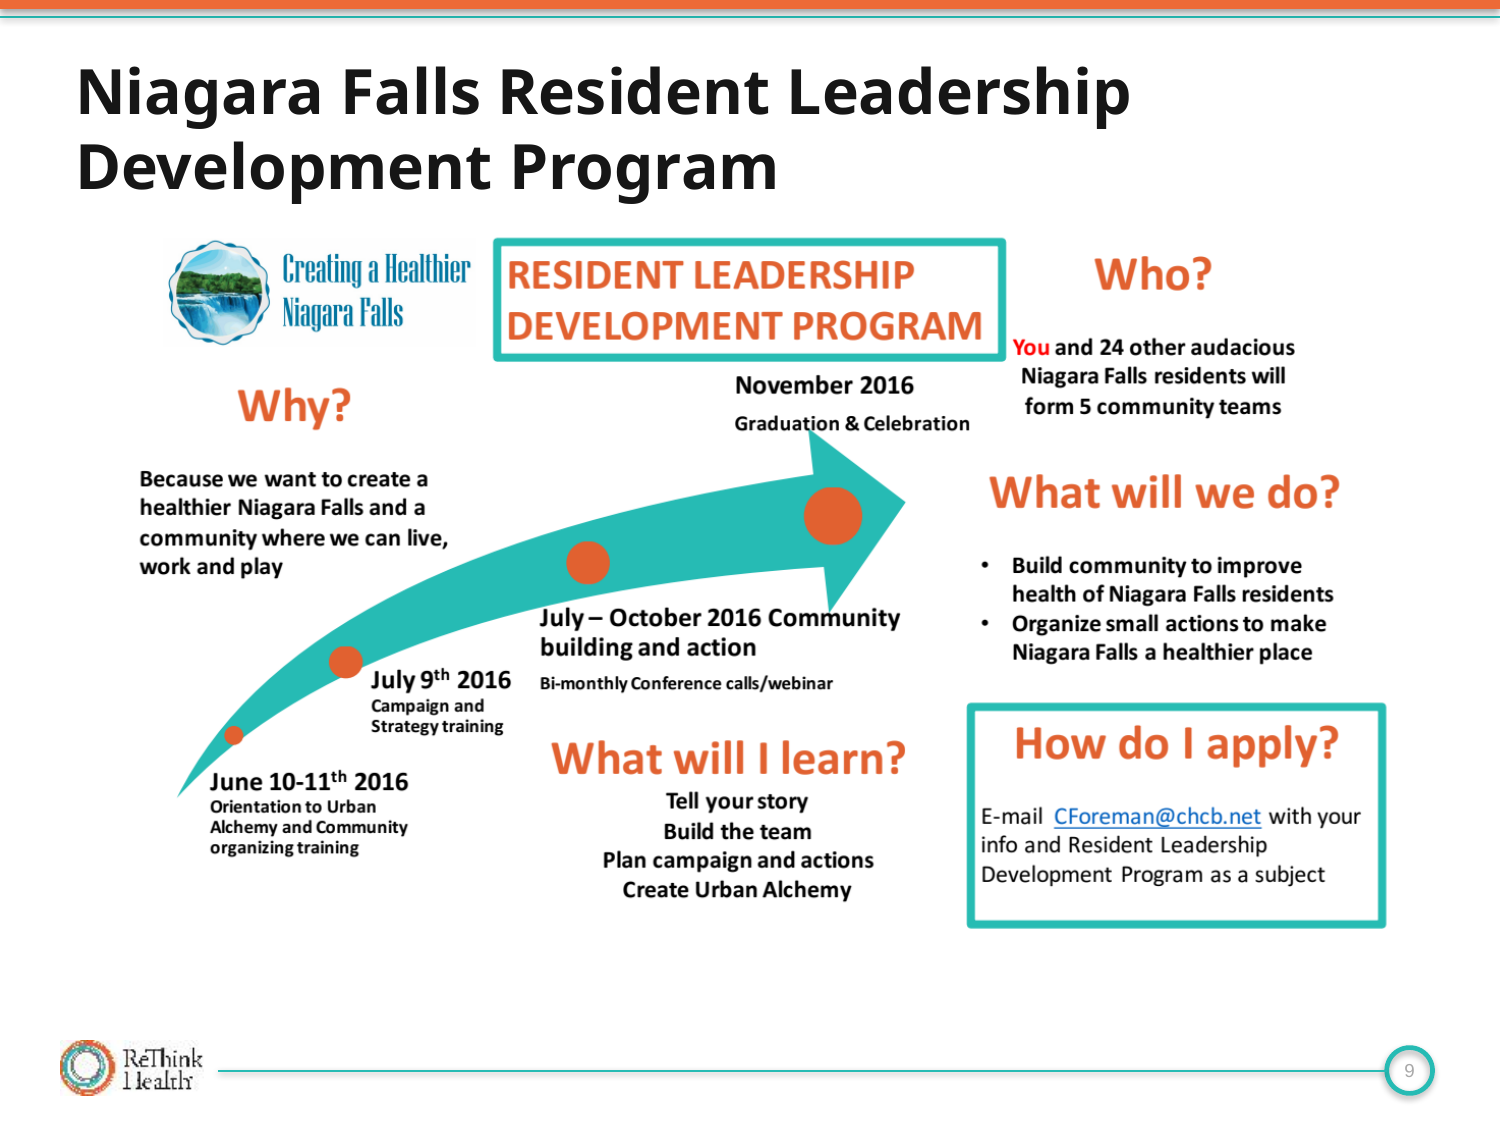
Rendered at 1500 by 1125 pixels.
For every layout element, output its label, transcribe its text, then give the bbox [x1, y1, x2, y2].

slide_number 9 [1380, 1039, 1439, 1100]
picture [109, 203, 1410, 936]
title Niagara Falls Resident Leadership Development Program [75, 51, 1425, 203]
picture [60, 1040, 204, 1096]
